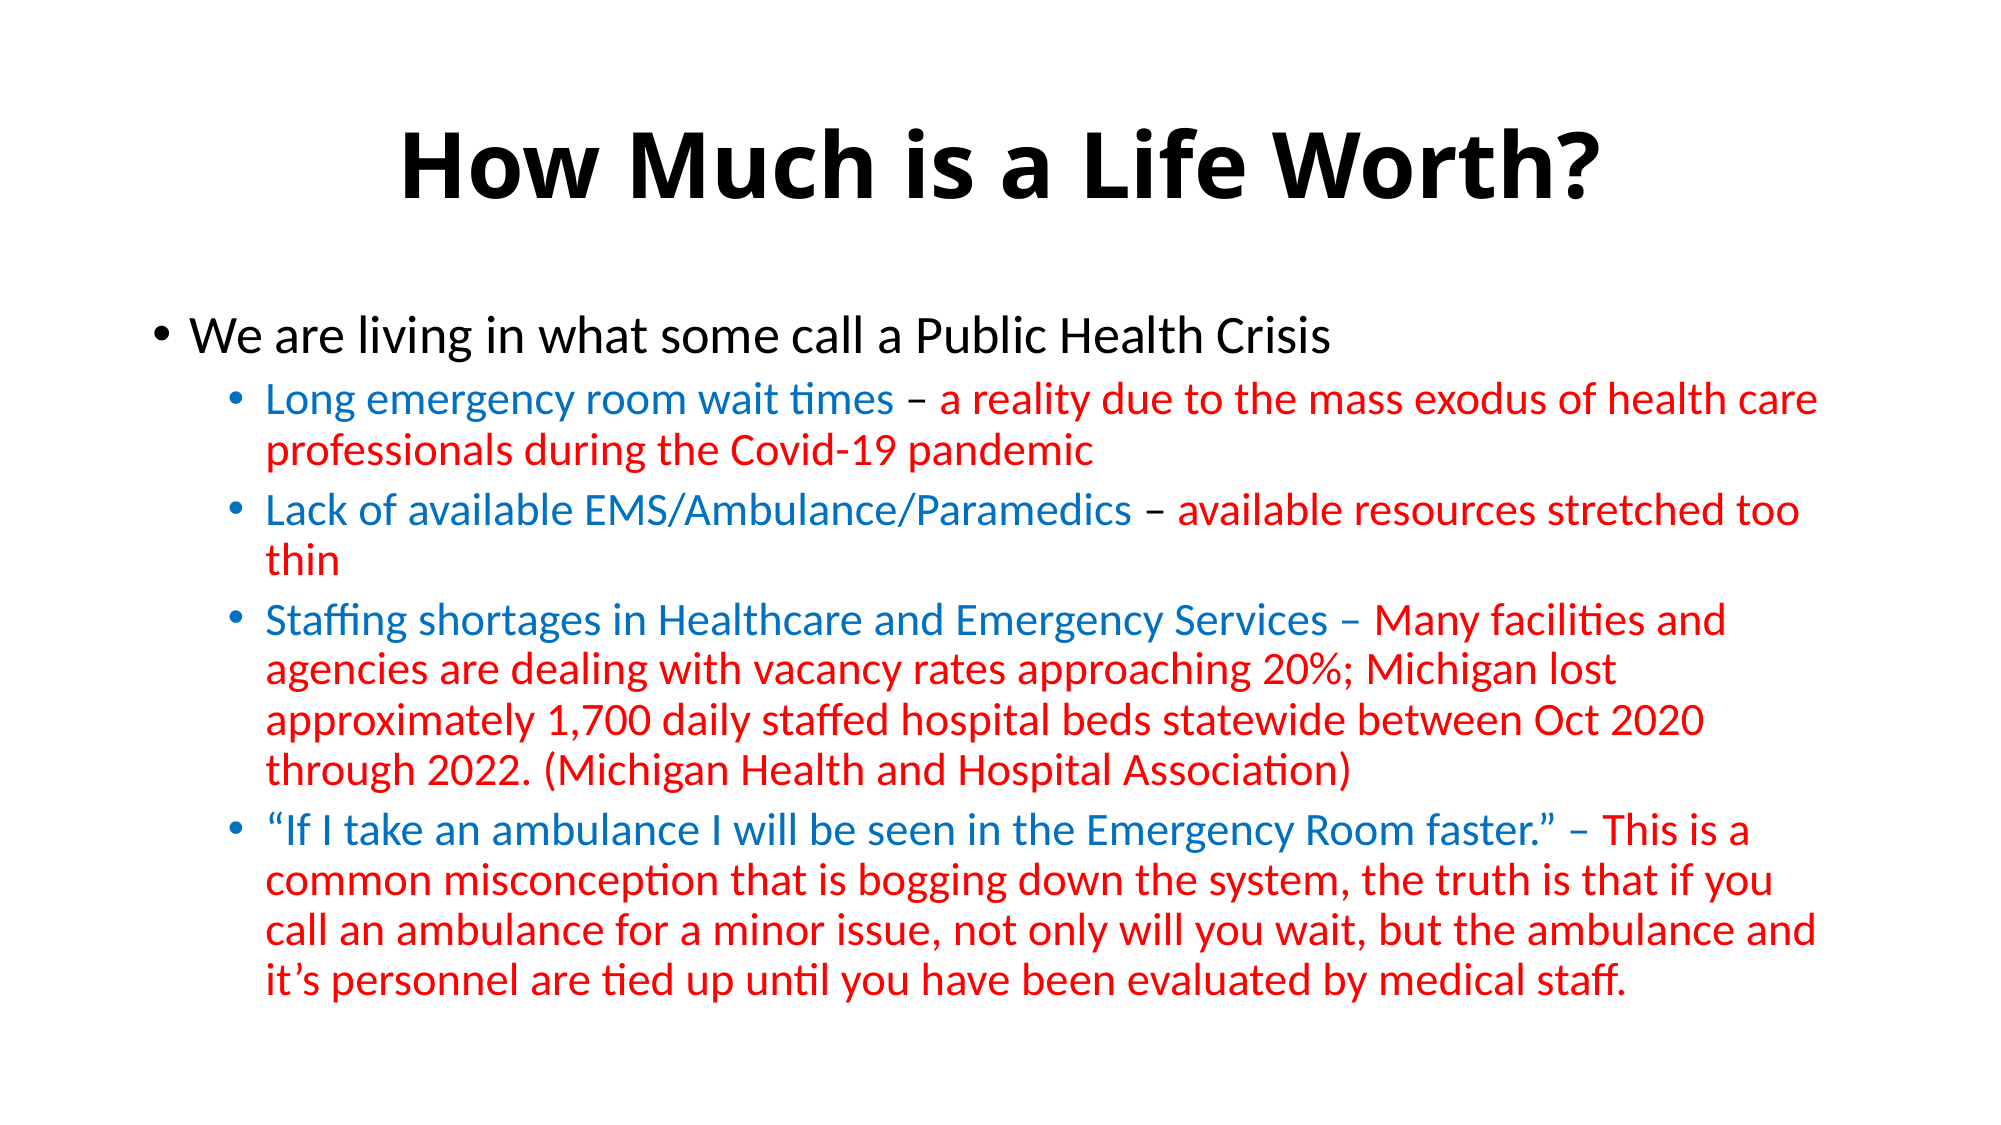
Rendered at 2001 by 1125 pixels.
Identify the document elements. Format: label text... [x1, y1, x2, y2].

title How Much is a Life Worth? [137, 59, 1863, 278]
list We are living in what some call a Public Health Crisis Long emergency room wait times – a reality due to the mass exodus of health care professionals during the Covid-19 pandemic Lack of available EMS/Ambulance/Paramedics – available resources stretched too thin Staffing shortages in Healthcare and Emergency Services – Many facilities and agencies are dealing with vacancy rates approaching 20%; Michigan lost approximately 1,700 daily staffed hospital beds statewide between Oct 2020 through 2022. (Michigan Health and Hospital Association) “If I take an ambulance I will be seen in the Emergency Room faster.” – This is a common misconception that is bogging down the system, the truth is that if you call an ambulance for a minor issue, not only will you wait, but the ambulance and it’s personnel are tied up until you have been evaluated by medical staff. [137, 299, 1863, 1014]
